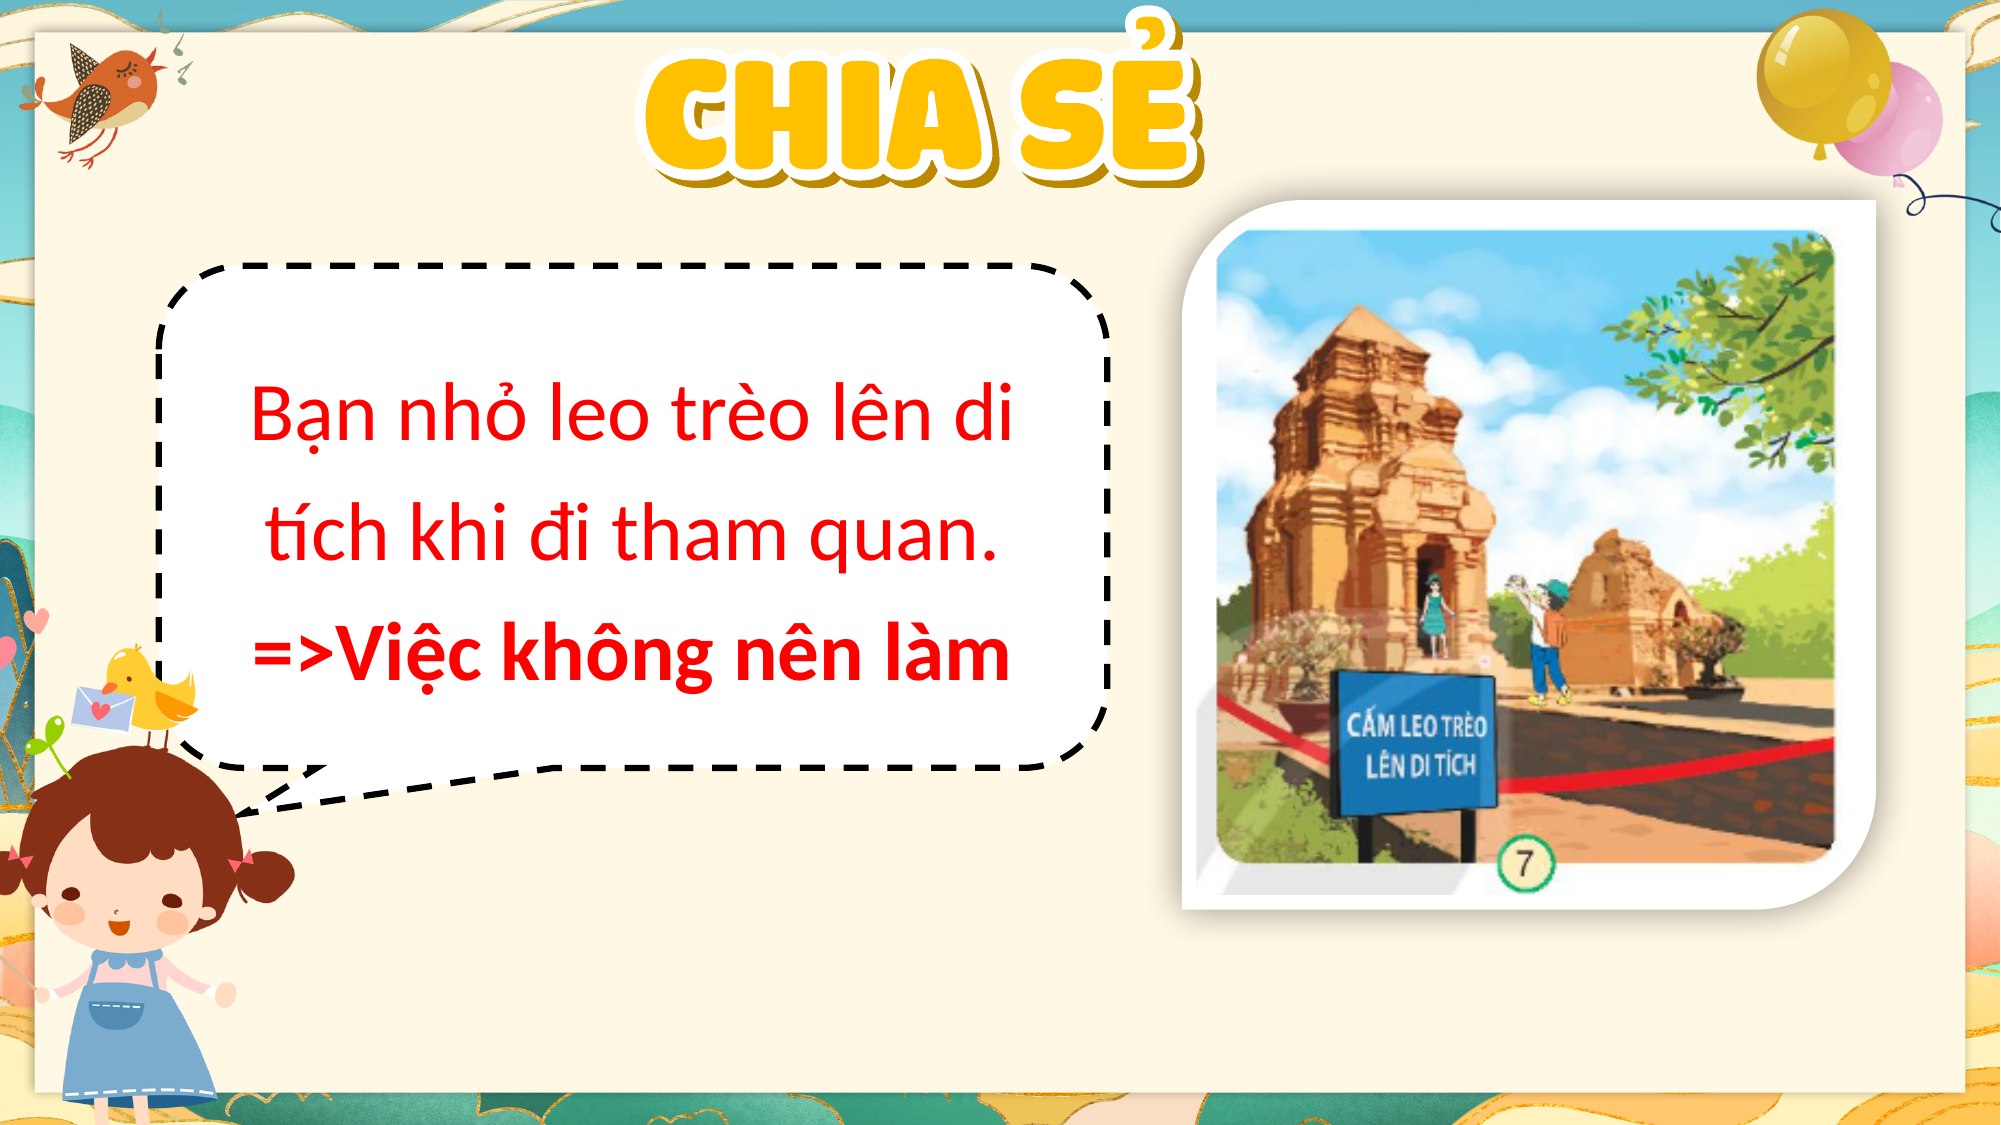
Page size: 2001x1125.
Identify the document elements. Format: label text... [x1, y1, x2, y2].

text_box Bạn nhỏ leo trèo lên di tích khi đi tham quan. =>Việc không nên làm [157, 264, 1109, 807]
picture [0, 0, 2001, 1125]
